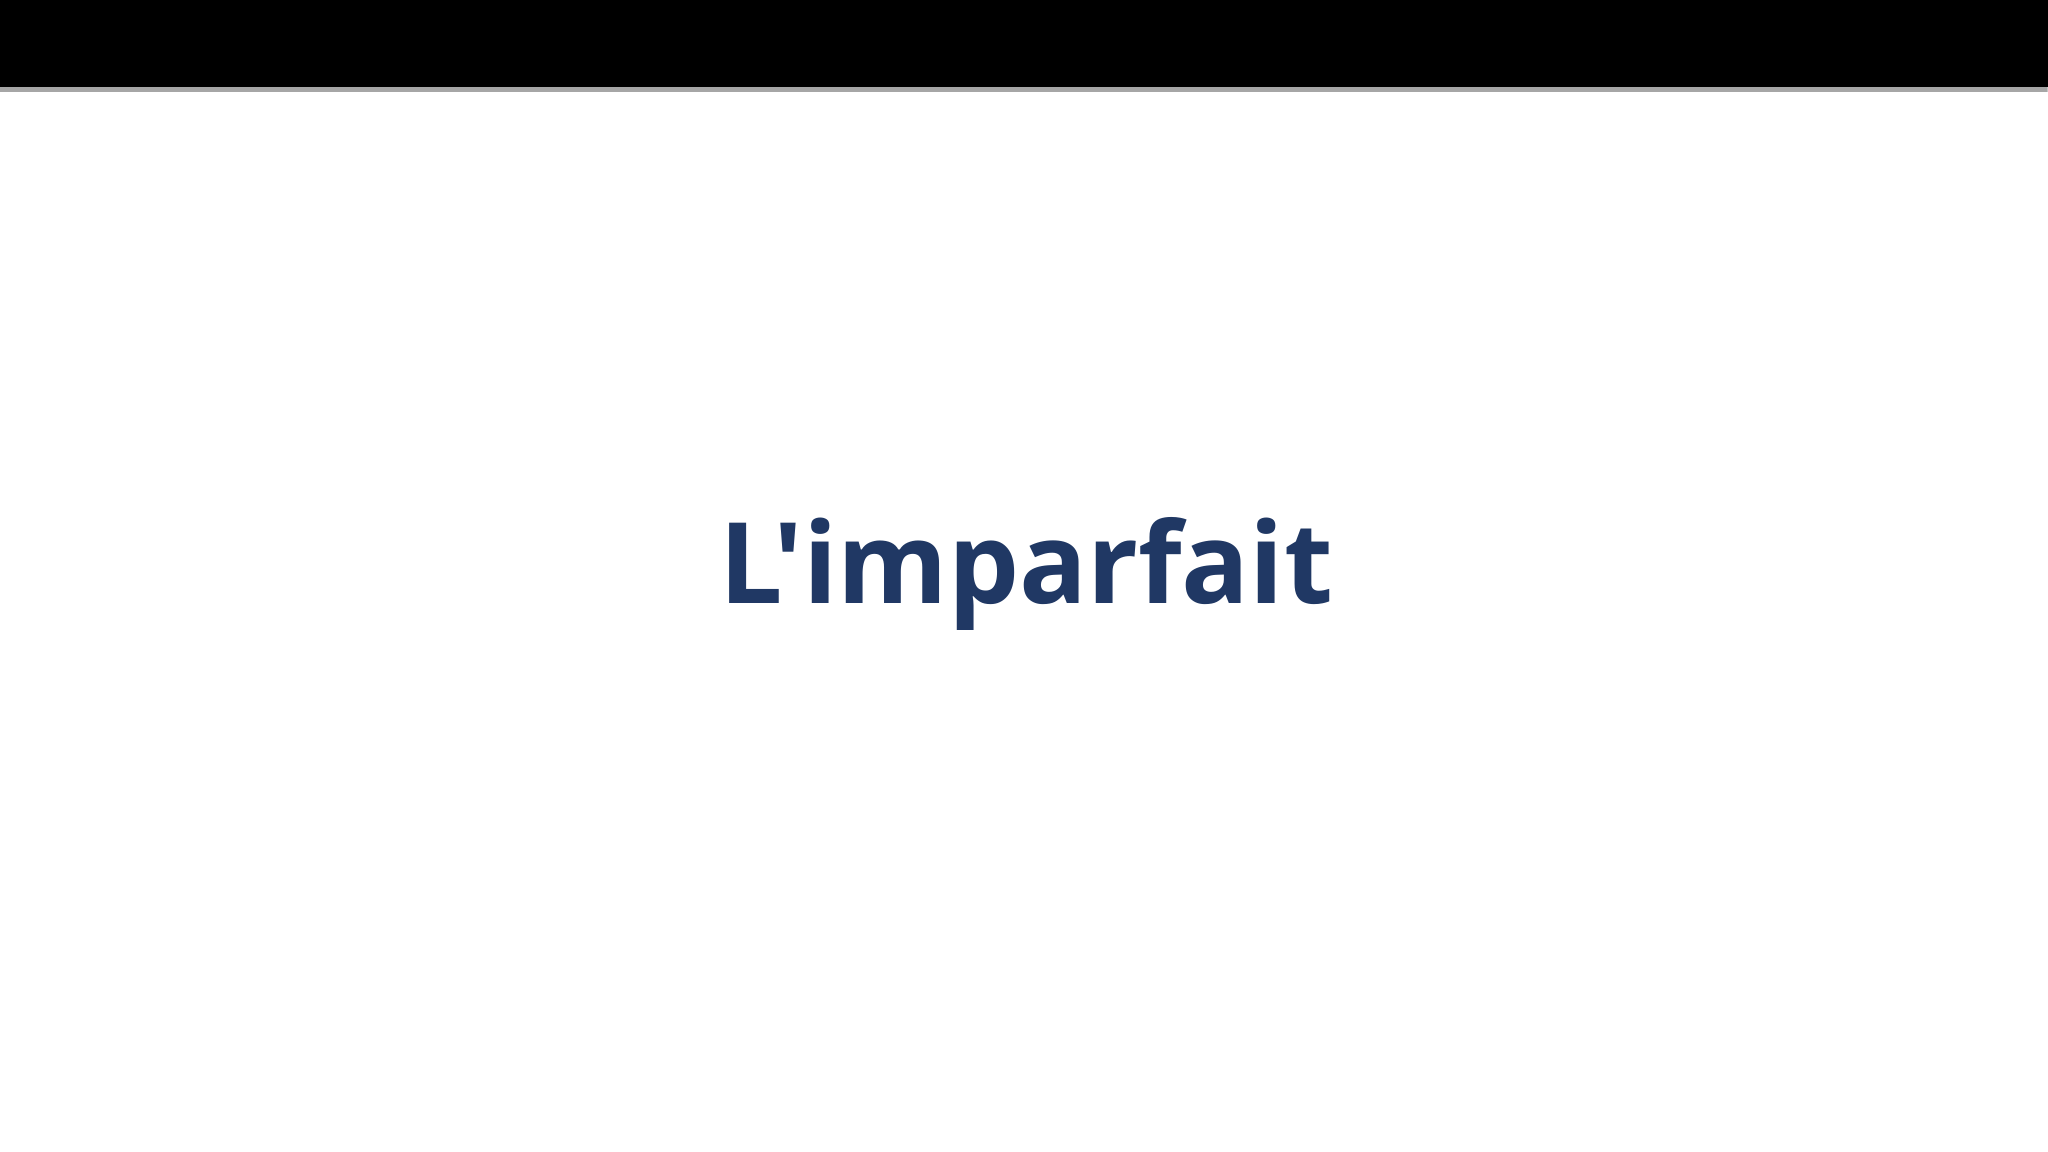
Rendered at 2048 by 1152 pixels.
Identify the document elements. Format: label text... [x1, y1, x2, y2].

title L'imparfait [181, 414, 1871, 703]
